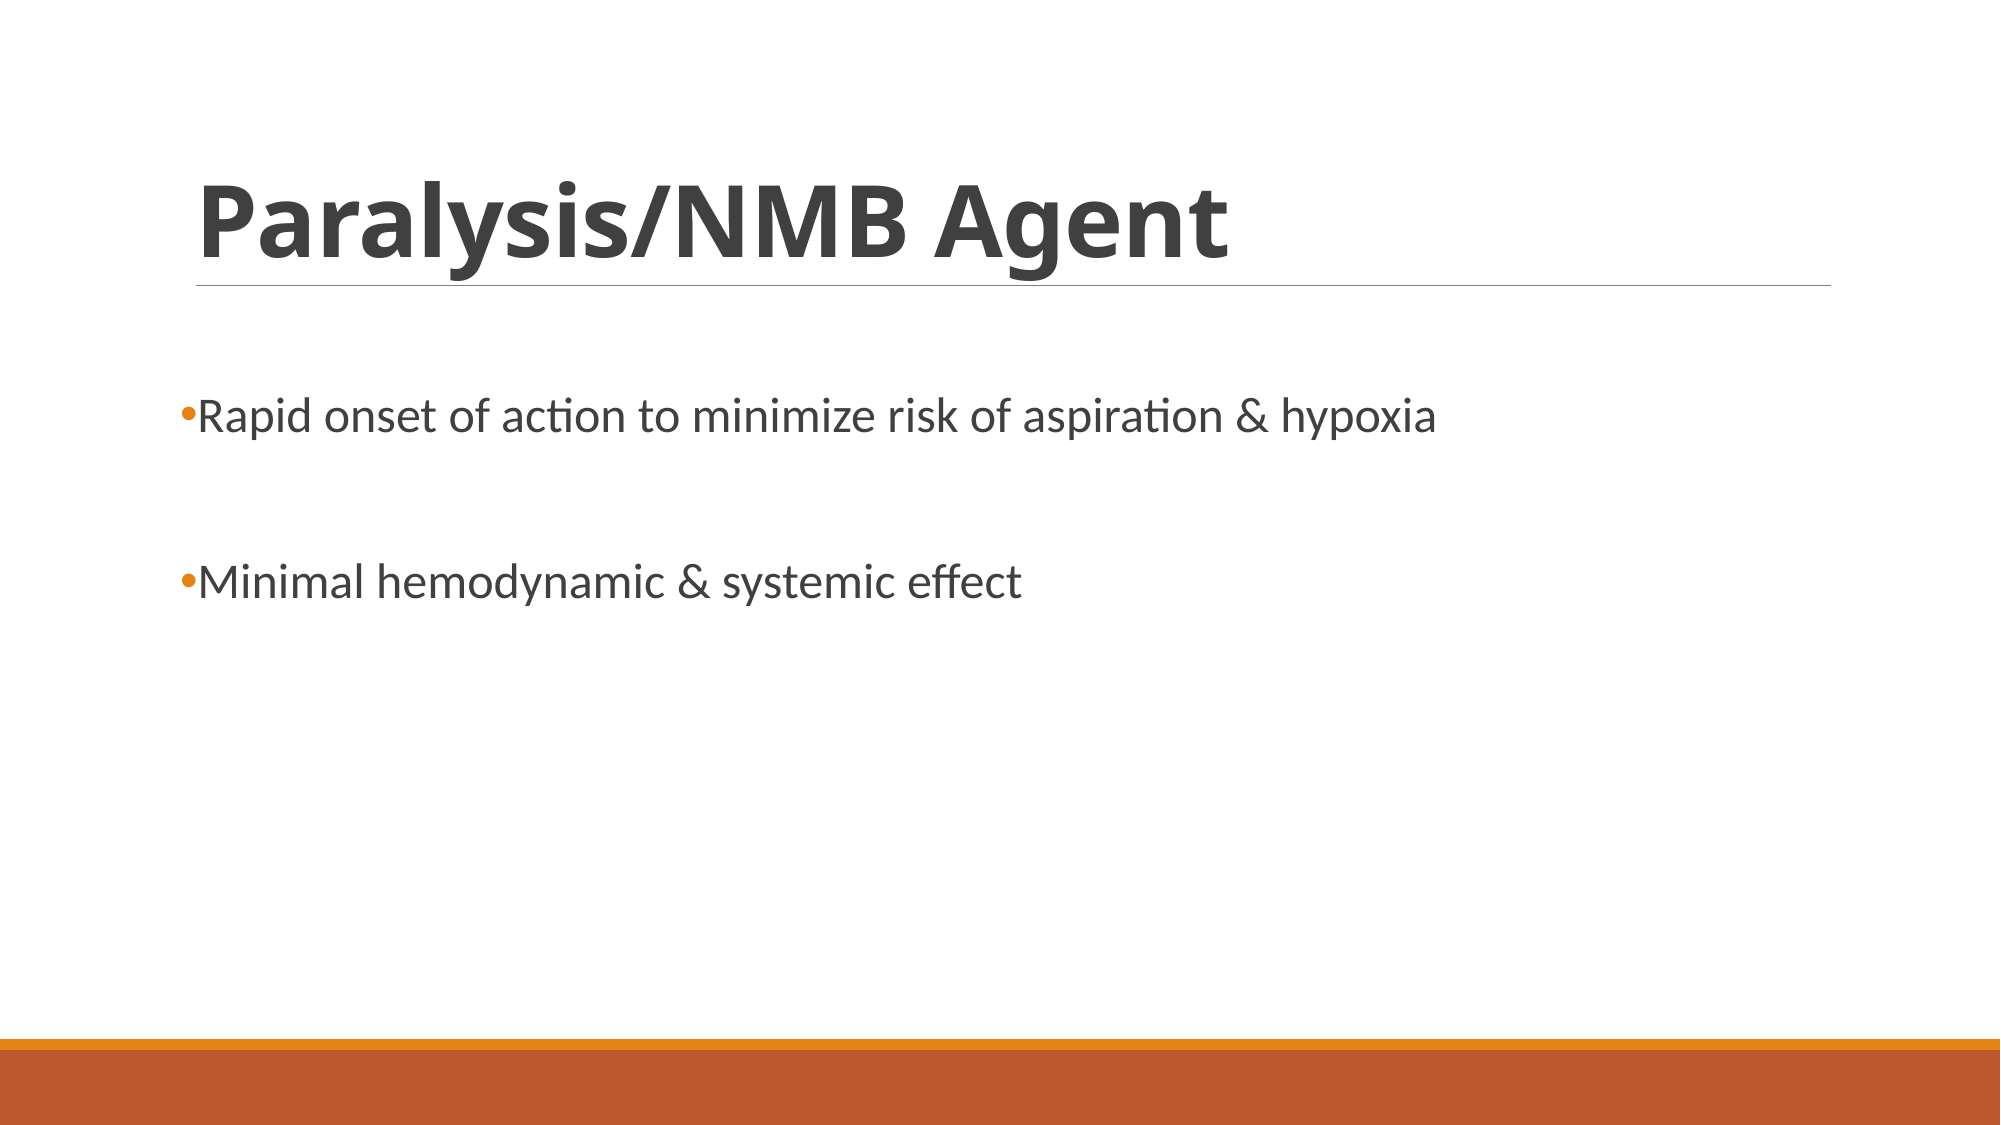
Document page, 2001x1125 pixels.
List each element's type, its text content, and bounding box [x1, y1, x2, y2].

title Paralysis/NMB Agent [180, 47, 1830, 285]
list Rapid onset of action to minimize risk of aspiration & hypoxia Minimal hemodynamic & systemic effect [180, 302, 1830, 963]
